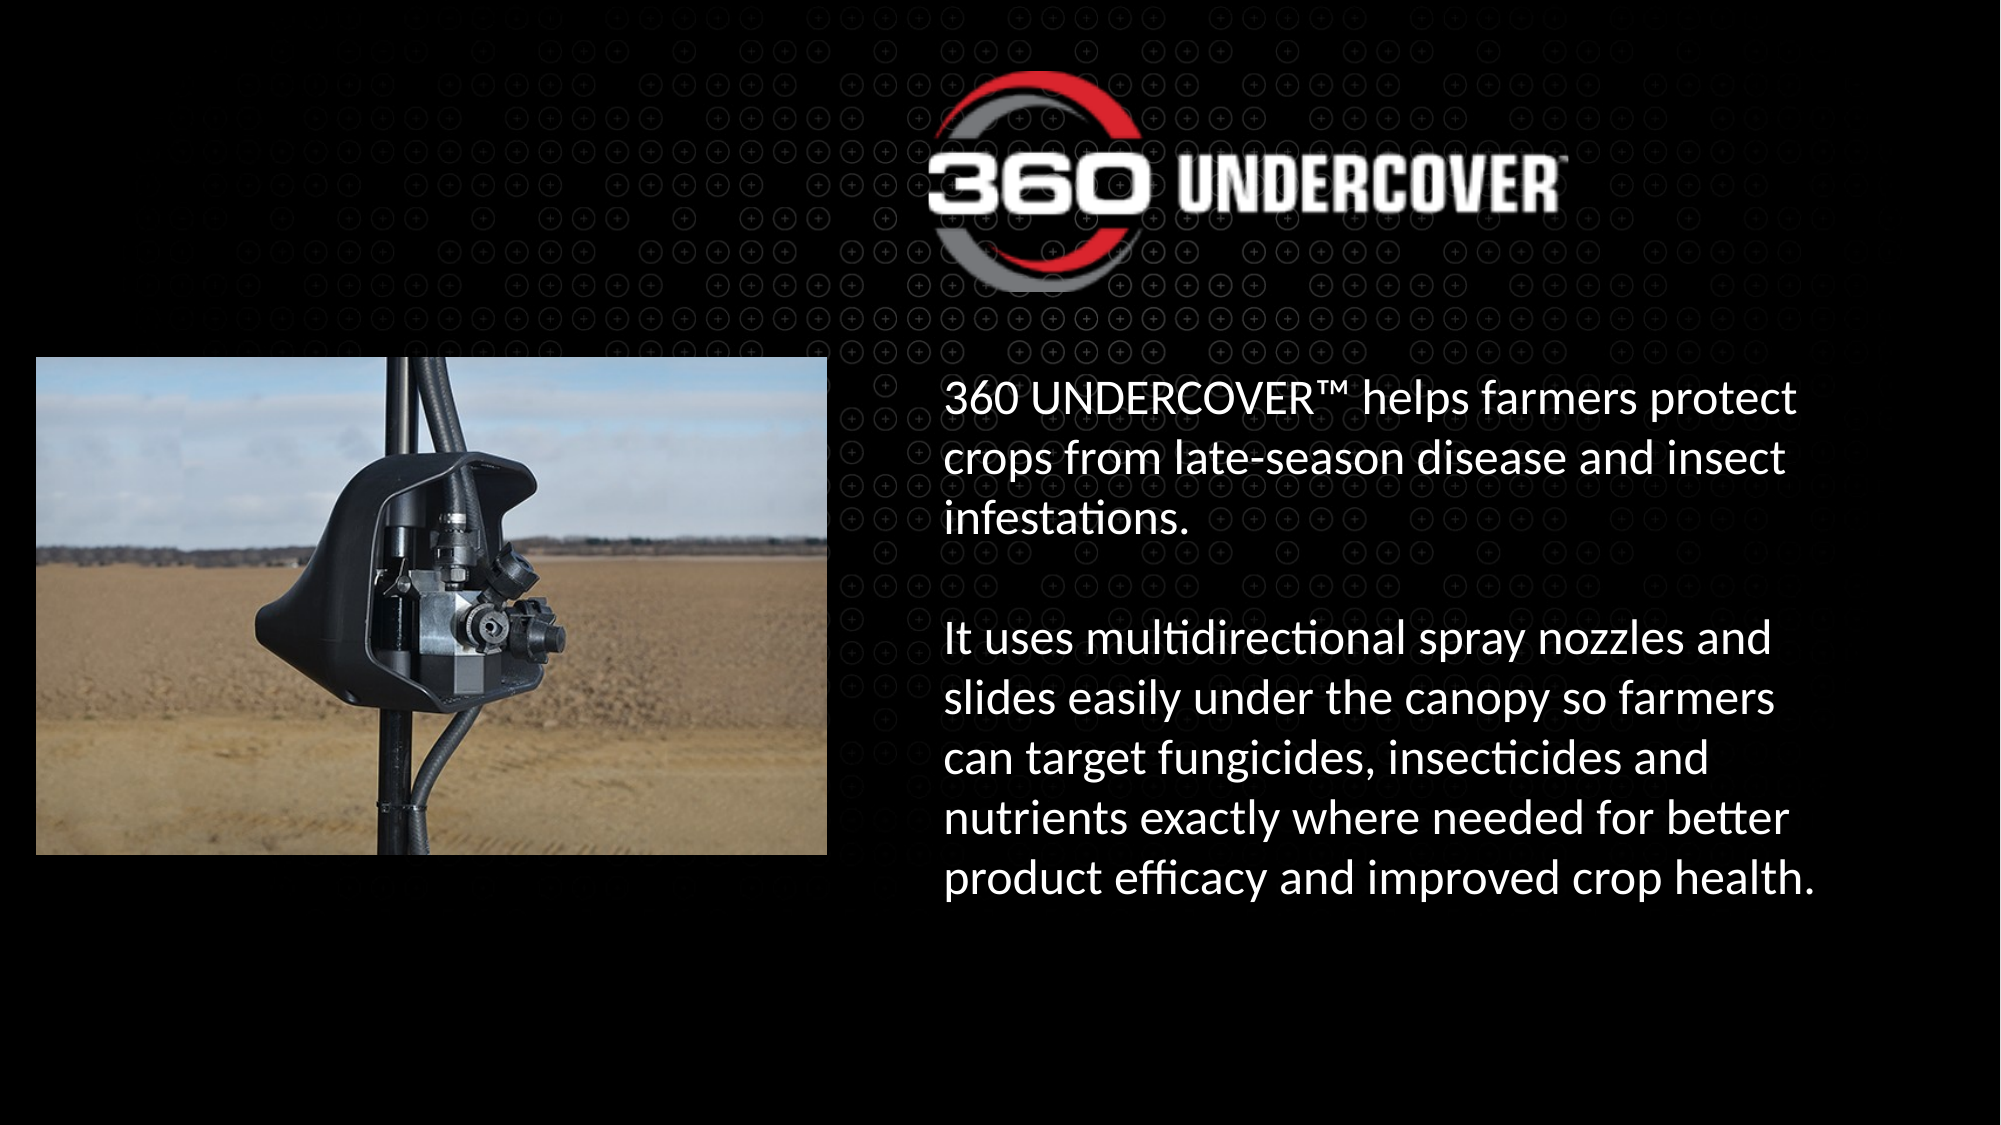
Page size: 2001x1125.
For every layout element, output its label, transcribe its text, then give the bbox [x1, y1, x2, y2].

picture [0, 0, 2001, 1125]
text_box 360 UNDERCOVER™ helps farmers protect crops from late-season disease and insect infestations. It uses multidirectional spray nozzles and slides easily under the canopy so farmers can target fungicides, insecticides and nutrients exactly where needed for better product efficacy and improved crop health. [928, 357, 1843, 912]
